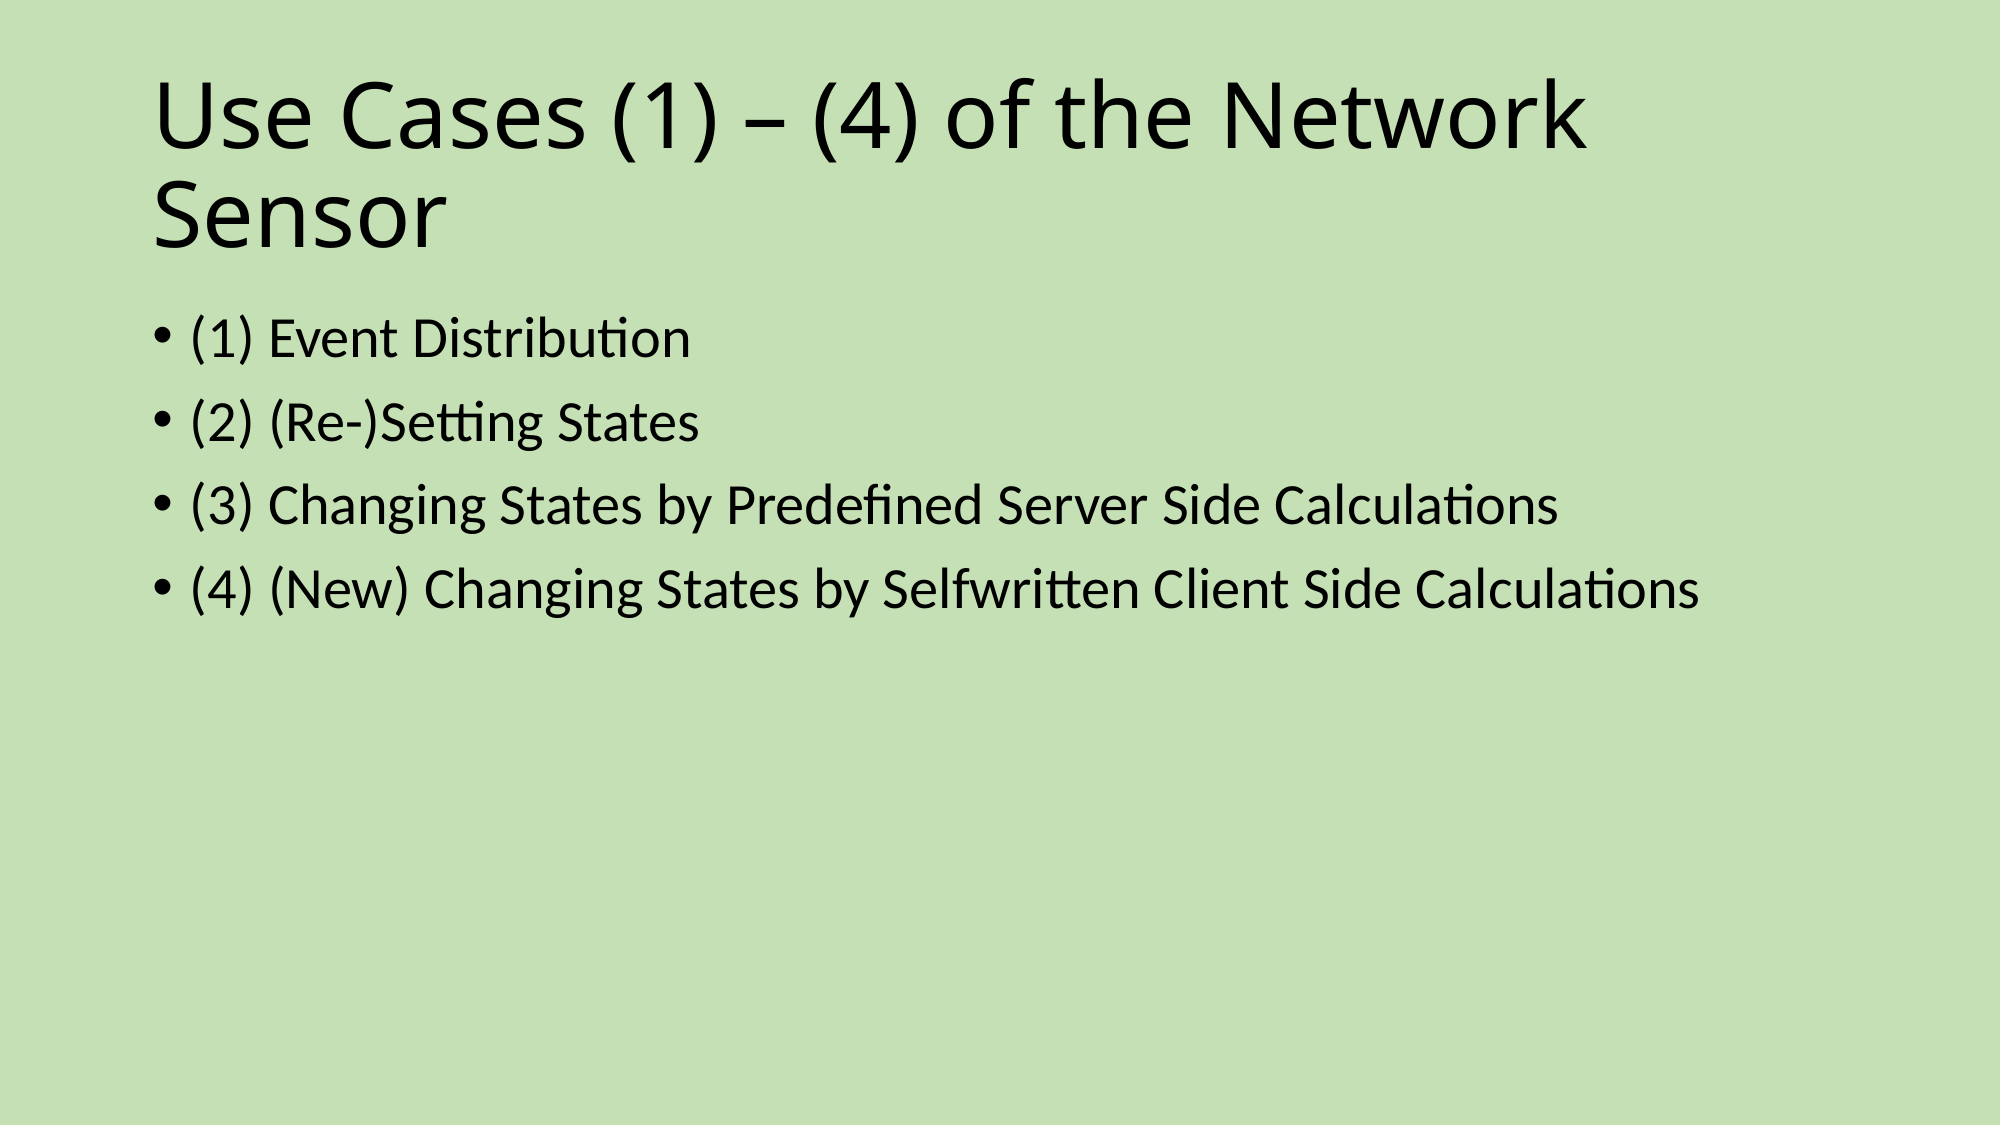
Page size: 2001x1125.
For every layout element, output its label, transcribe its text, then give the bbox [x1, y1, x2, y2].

list (1) Event Distribution (2) (Re-)Setting States (3) Changing States by Predefined Server Side Calculations (4) (New) Changing States by Selfwritten Client Side Calculations [137, 299, 1863, 1014]
title Use Cases (1) – (4) of the Network Sensor [137, 59, 1863, 278]
